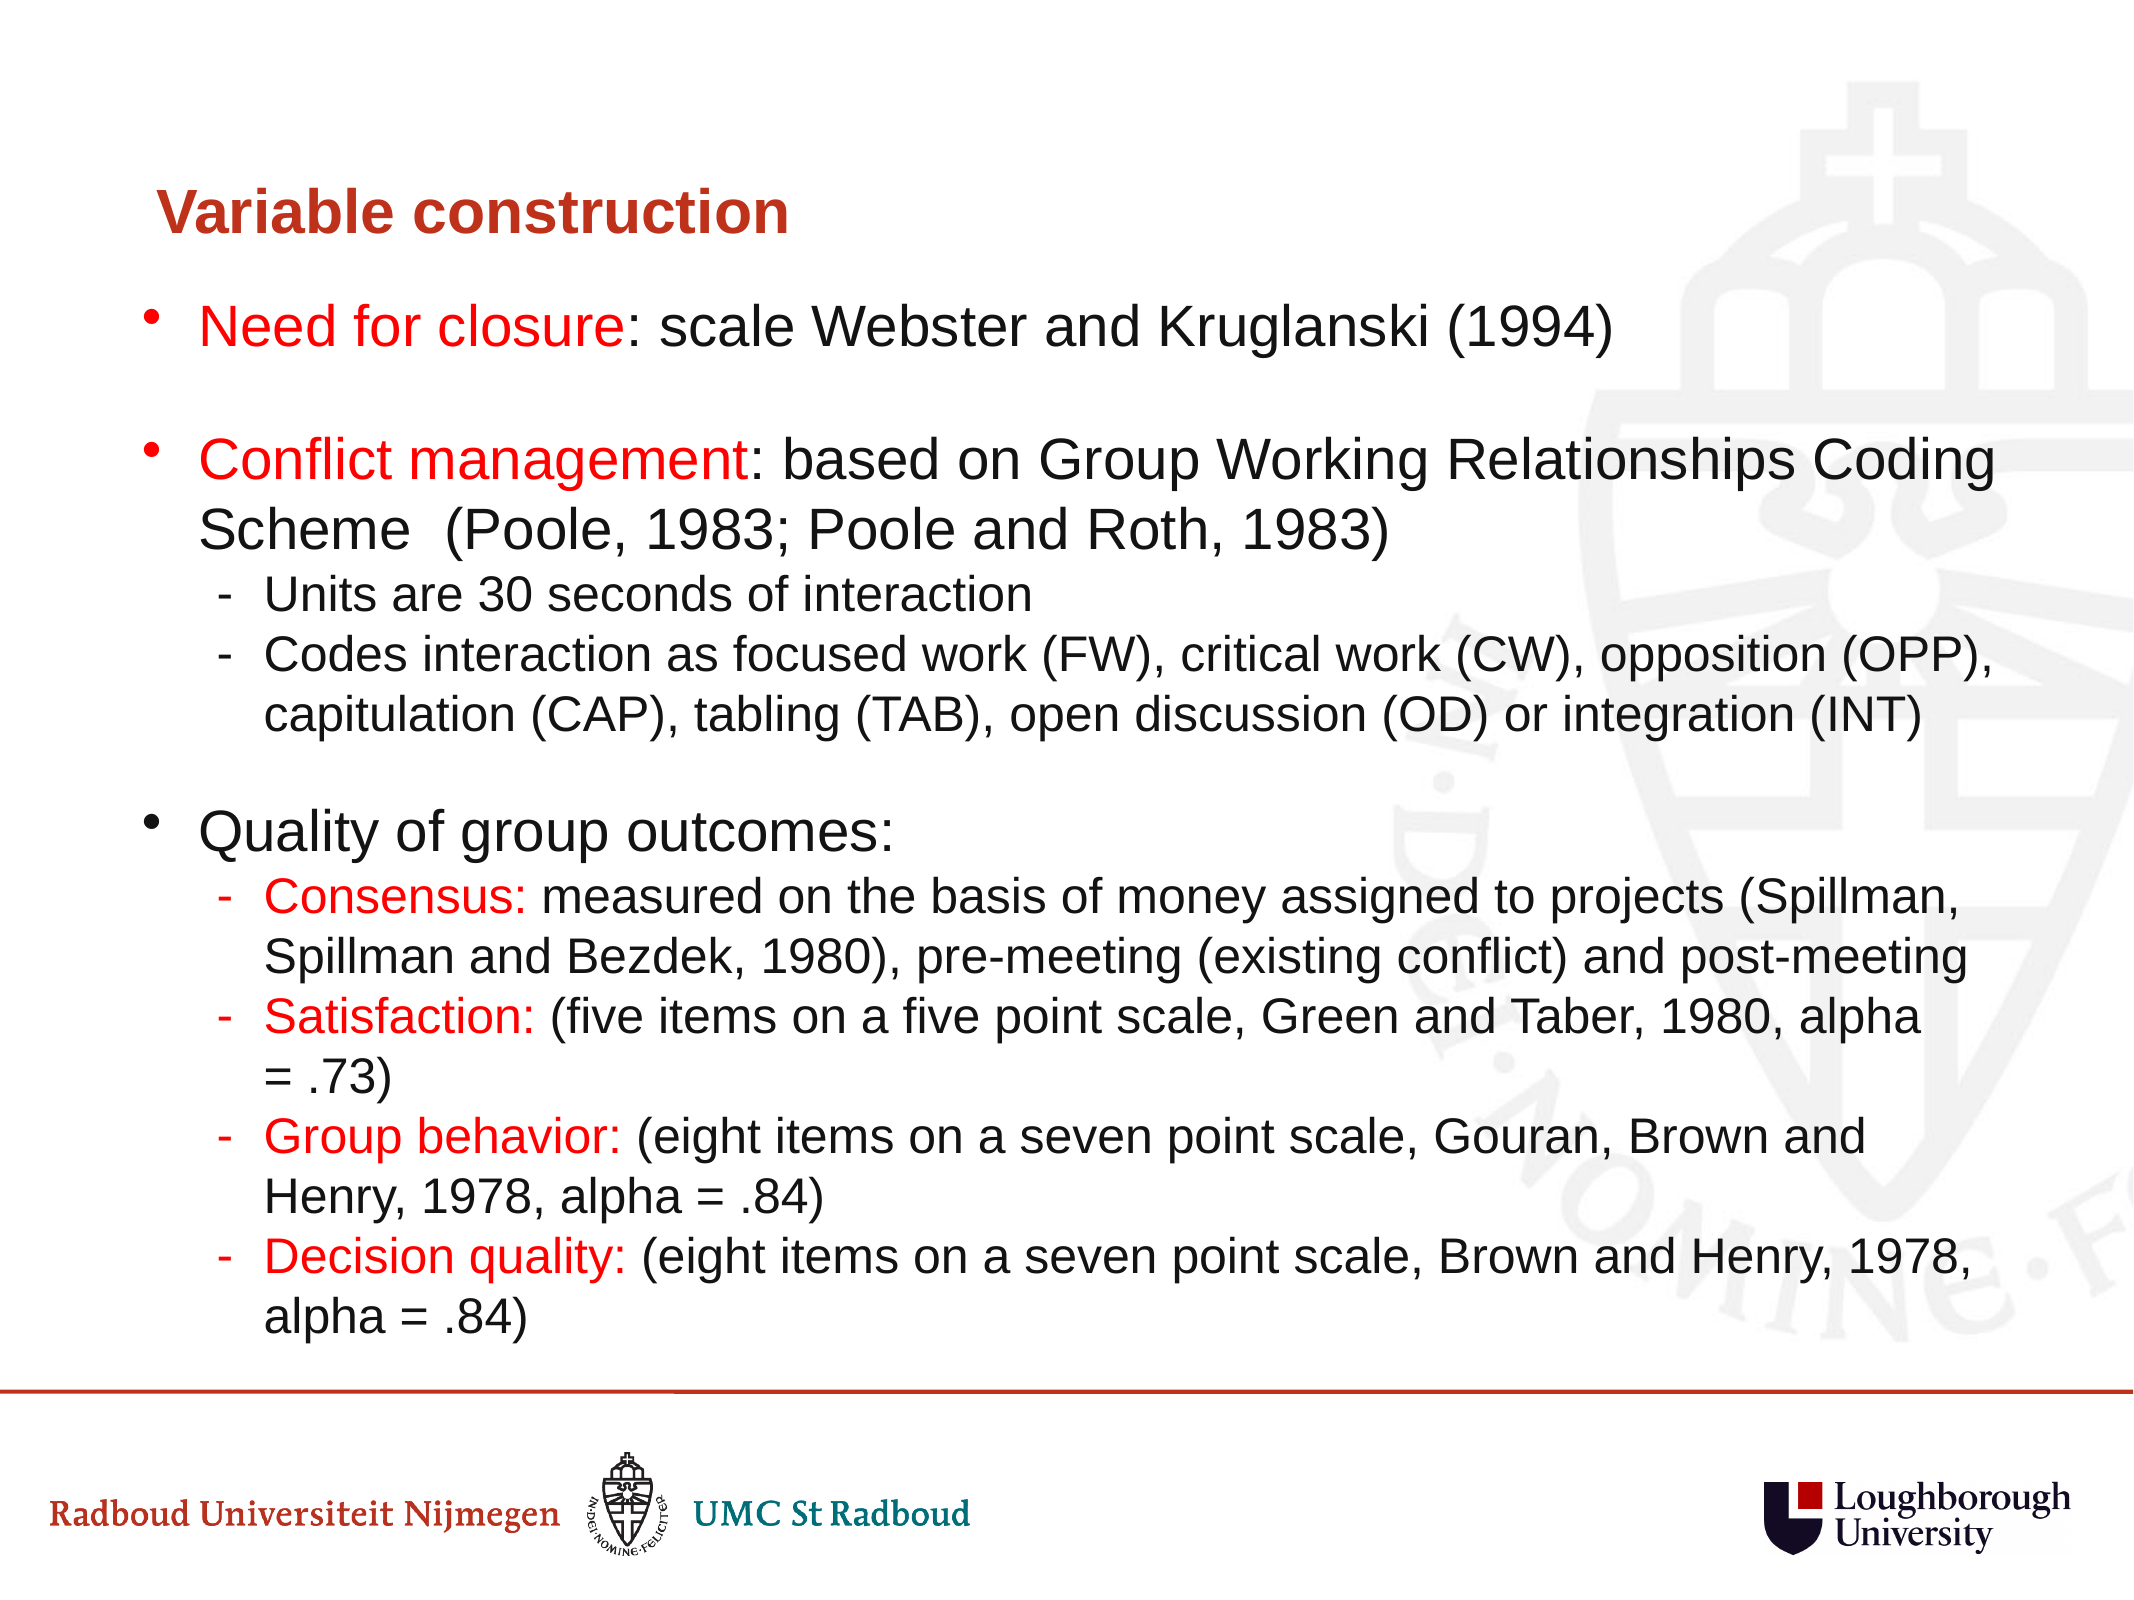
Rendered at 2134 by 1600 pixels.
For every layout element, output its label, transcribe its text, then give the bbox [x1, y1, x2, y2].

picture [0, 1394, 2134, 1600]
title Variable construction [147, 161, 1961, 279]
picture [0, 0, 2134, 1389]
list Need for closure: scale Webster and Kruglanski (1994) Conflict management: based on Group Working Relationships Coding Scheme (Poole, 1983; Poole and Roth, 1983) Units are 30 seconds of interaction Codes interaction as focused work (FW), critical work (CW), opposition (OPP), capitulation (CAP), tabling (TAB), open discussion (OD) or integration (INT) Quality of group outcomes: Consensus: measured on the basis of money assigned to projects (Spillman, Spillman and Bezdek, 1980), pre-meeting (existing conflict) and post-meeting Satisfaction: (five items on a five point scale, Green and Taber, 1980, alpha = .73) Group behavior: (eight items on a seven point scale, Gouran, Brown and Henry, 1978, alpha = .84) Decision quality: (eight items on a seven point scale, Brown and Henry, 1978, alpha = .84) [132, 279, 2034, 1368]
